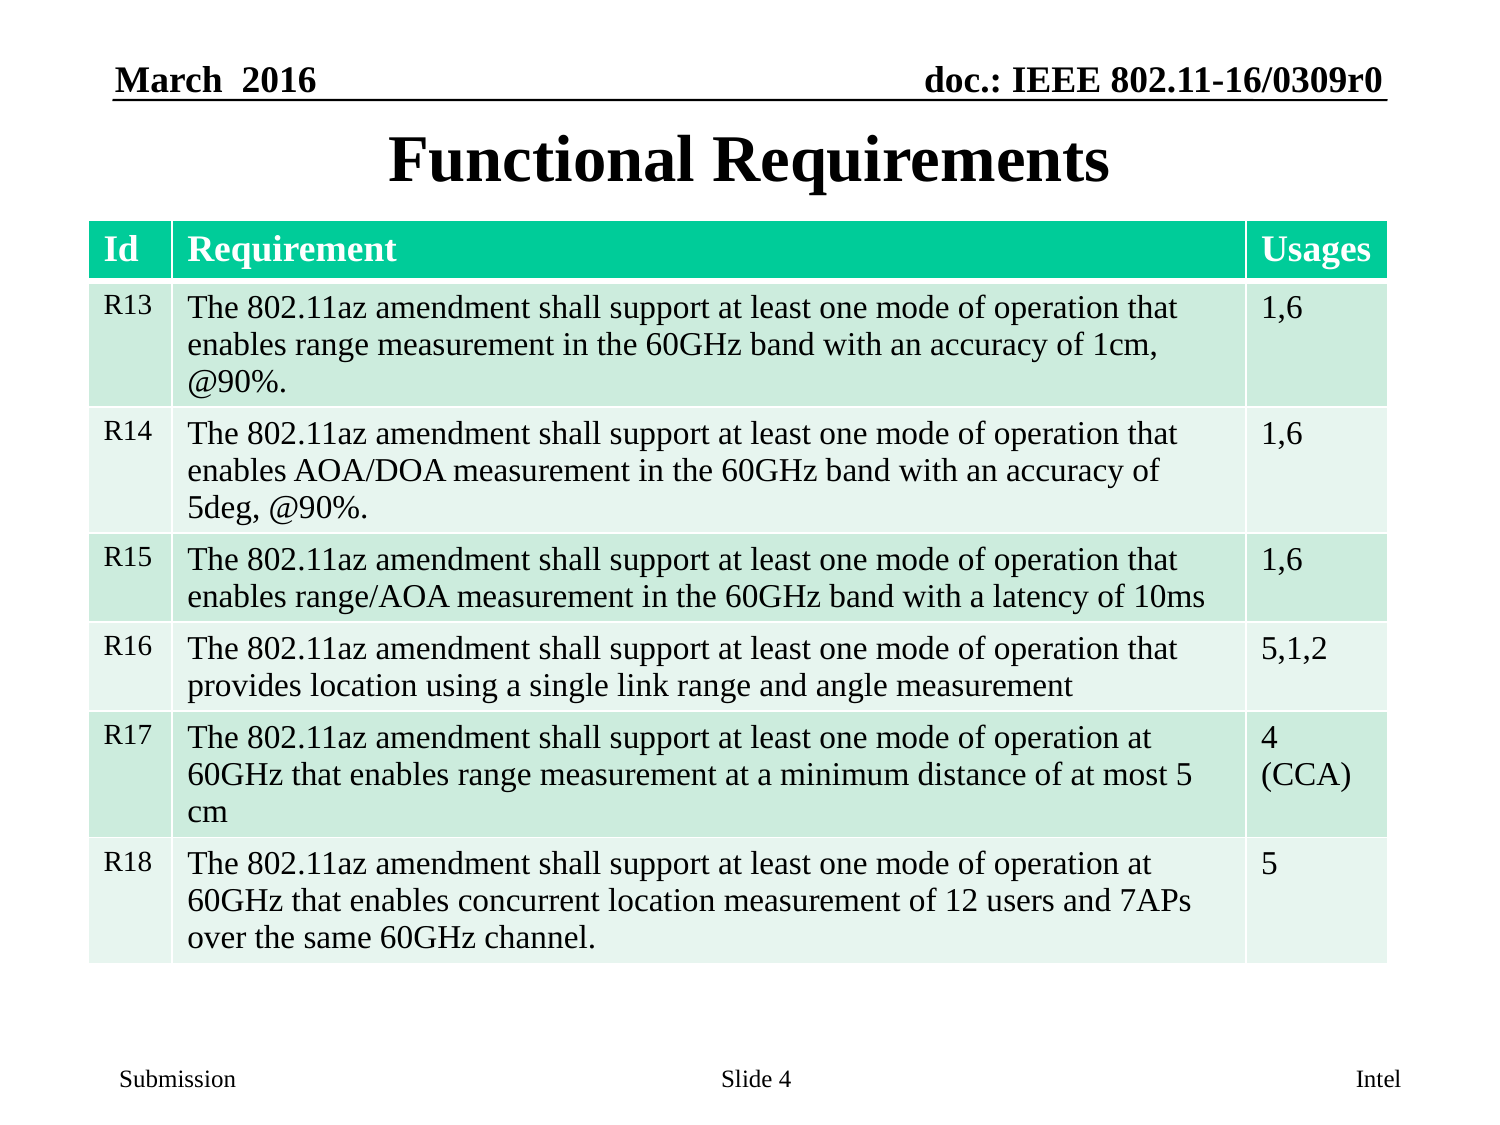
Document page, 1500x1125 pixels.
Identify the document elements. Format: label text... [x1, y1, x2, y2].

table_header Usages [1247, 221, 1387, 278]
table_cell 5 [1247, 838, 1387, 963]
table_cell 1,6 [1247, 408, 1387, 532]
table_header Requirement [173, 221, 1245, 278]
table_cell The 802.11az amendment shall support at least one mode of operation at 60GHz that enables concurrent location measurement of 12 users and 7APs over the same 60GHz channel. [173, 838, 1245, 963]
table_cell 1,6 [1247, 534, 1387, 621]
title Functional Requirements [112, 112, 1388, 197]
table_cell R13 [89, 284, 171, 406]
table_cell R18 [89, 838, 171, 963]
table_cell The 802.11az amendment shall support at least one mode of operation that enables range measurement in the 60GHz band with an accuracy of 1cm, @90%. [173, 284, 1245, 406]
table_cell 4 (CCA) [1247, 712, 1387, 837]
footer Intel [1355, 1062, 1402, 1093]
table_cell R14 [89, 408, 171, 532]
table_header Id [89, 221, 171, 278]
slide_number Slide 4 [712, 1062, 800, 1093]
table_cell The 802.11az amendment shall support at least one mode of operation that enables AOA/DOA measurement in the 60GHz band with an accuracy of 5deg, @90%. [173, 408, 1245, 532]
table_cell R17 [89, 712, 171, 837]
table_cell R15 [89, 534, 171, 621]
table_cell 1,6 [1247, 284, 1387, 406]
table_cell The 802.11az amendment shall support at least one mode of operation that enables range/AOA measurement in the 60GHz band with a latency of 10ms [173, 534, 1245, 621]
table_cell The 802.11az amendment shall support at least one mode of operation at 60GHz that enables range measurement at a minimum distance of at most 5 cm [173, 712, 1245, 837]
table_cell The 802.11az amendment shall support at least one mode of operation that provides location using a single link range and angle measurement [173, 623, 1245, 710]
table_cell R16 [89, 623, 171, 710]
table_cell 5,1,2 [1247, 623, 1387, 710]
